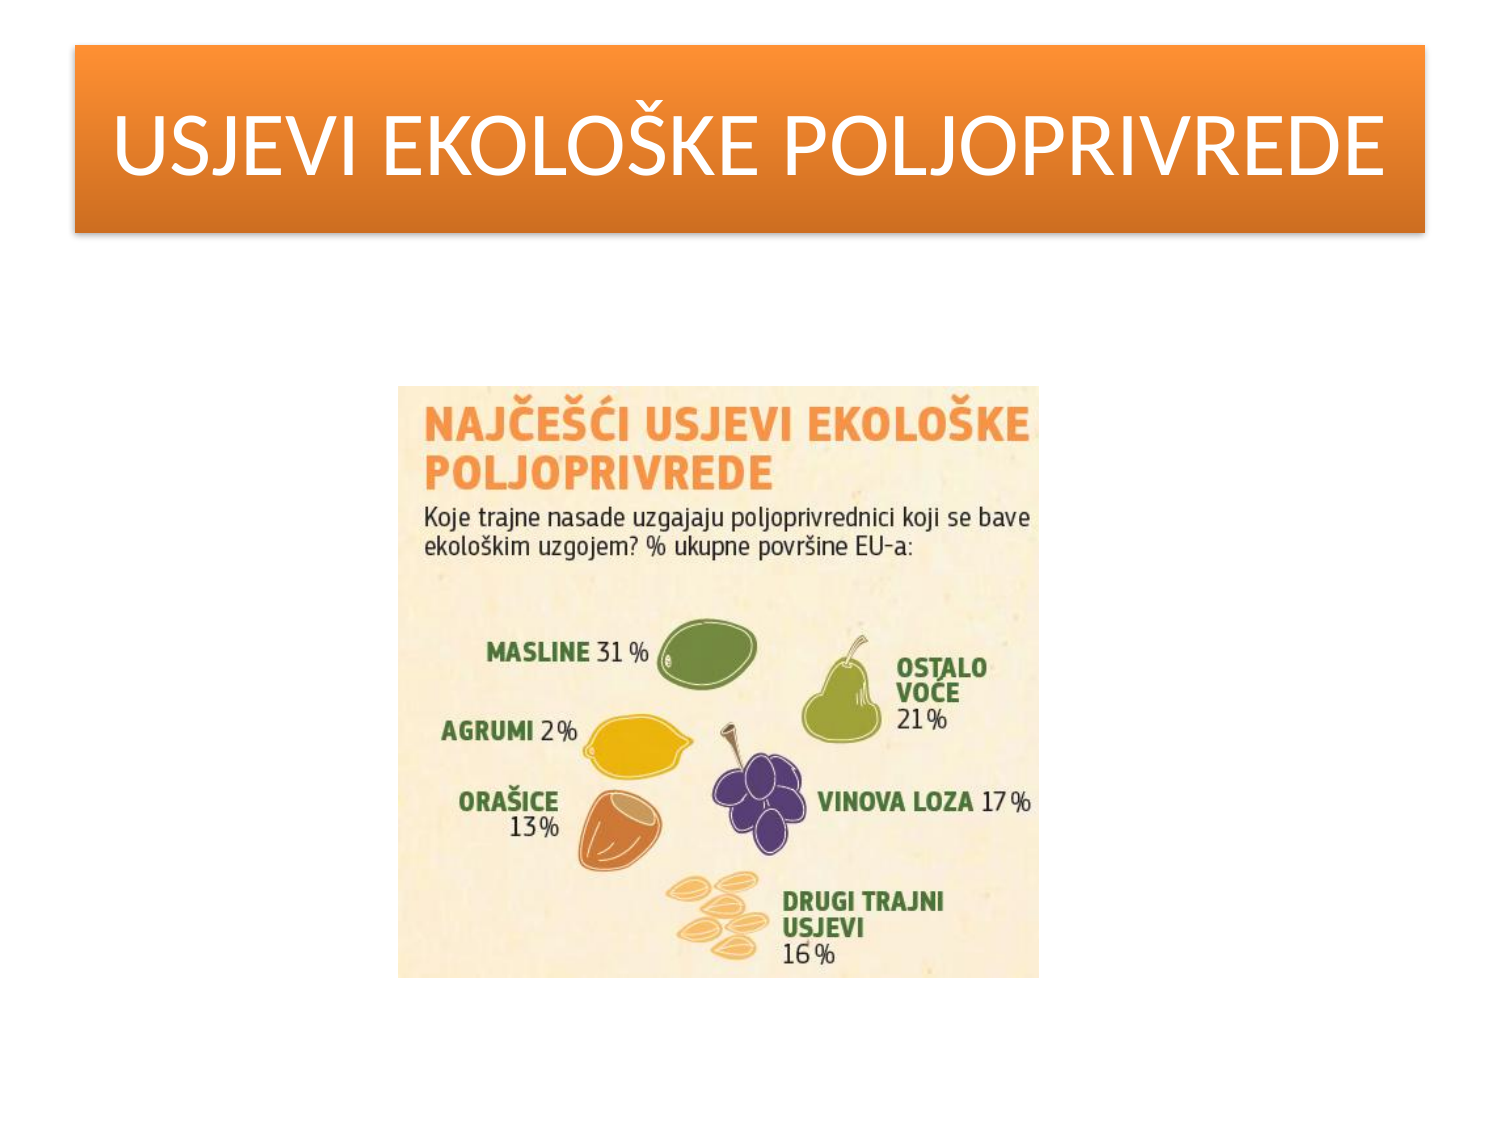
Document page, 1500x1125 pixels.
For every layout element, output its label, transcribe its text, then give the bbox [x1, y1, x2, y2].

title USJEVI EKOLOŠKE POLJOPRIVREDE [75, 45, 1425, 233]
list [398, 386, 1039, 978]
